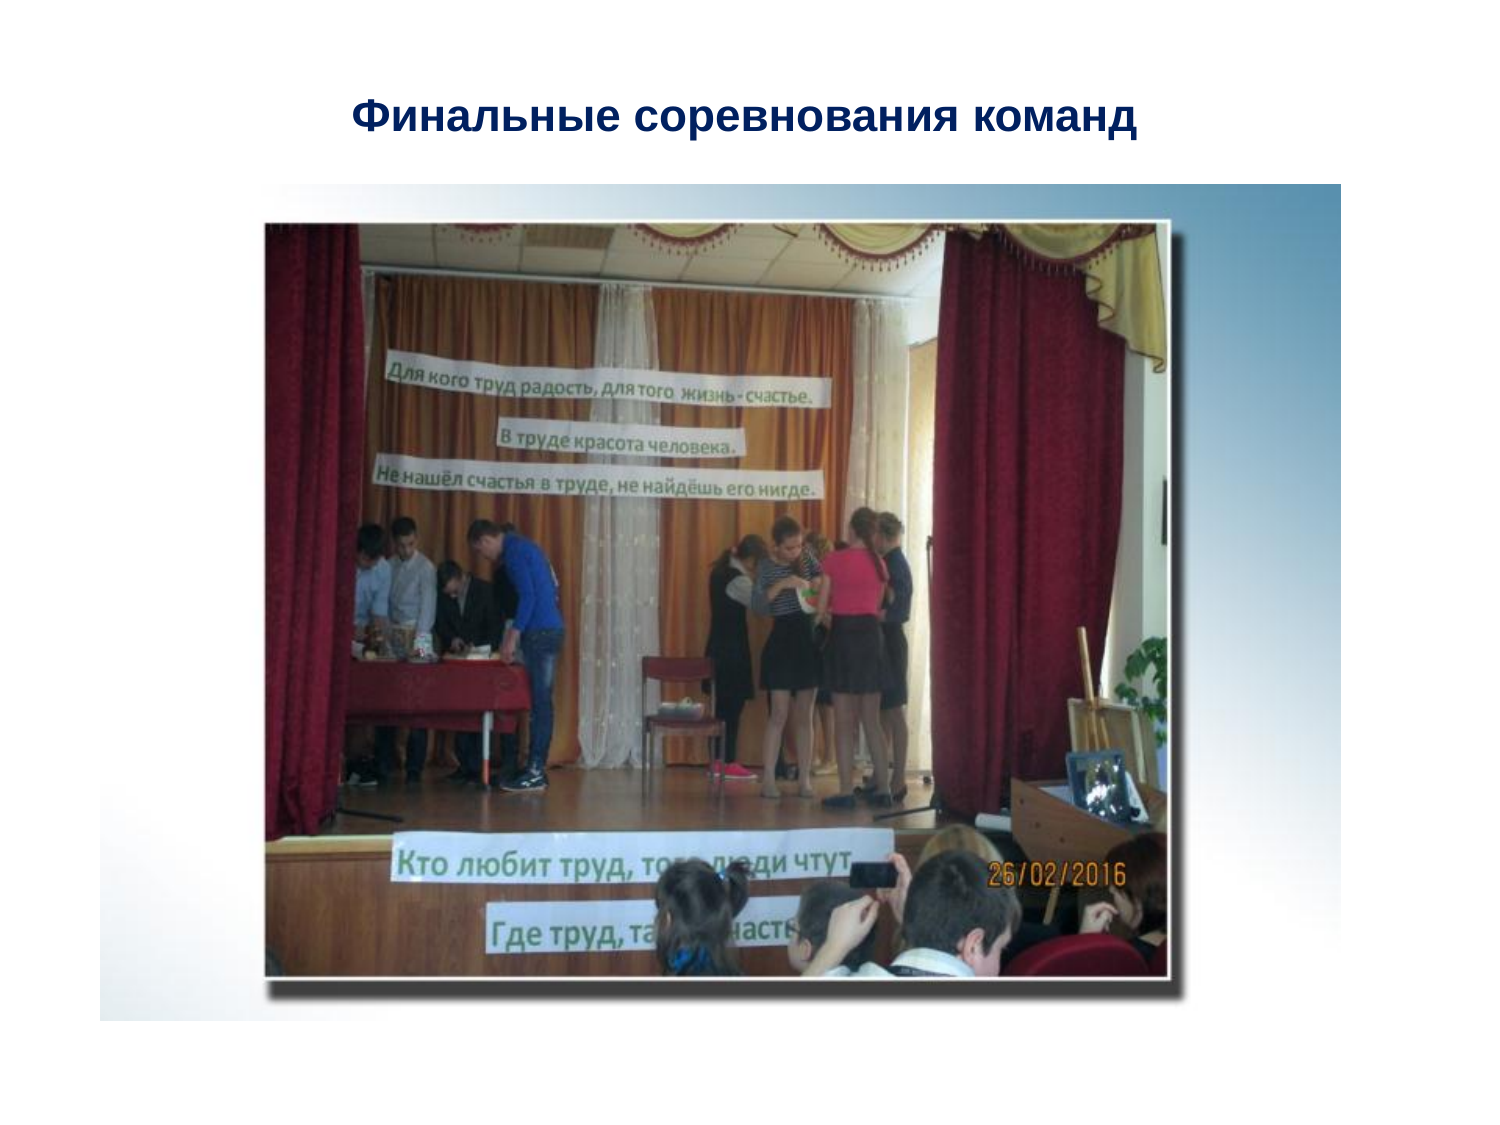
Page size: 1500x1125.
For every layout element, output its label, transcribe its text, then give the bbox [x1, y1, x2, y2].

picture [100, 184, 1341, 1022]
text_box Финальные соревнования команд [325, 78, 1164, 148]
